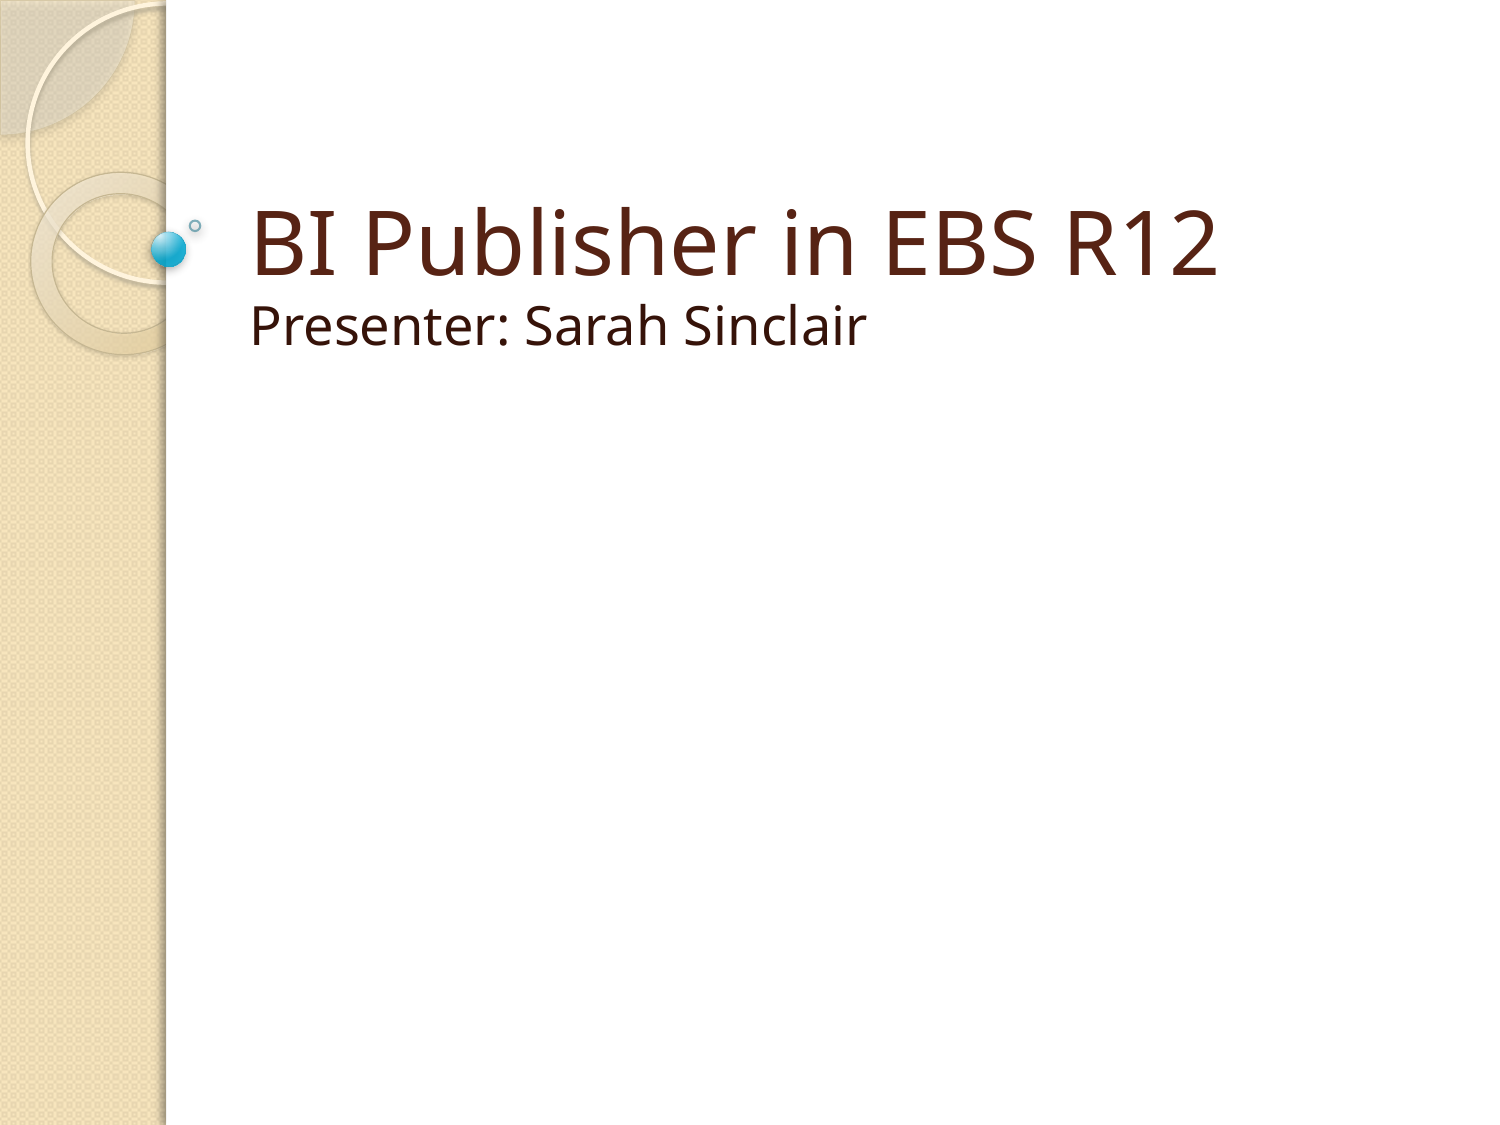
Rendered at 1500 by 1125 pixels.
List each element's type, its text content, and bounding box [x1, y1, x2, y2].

subtitle Presenter: Sarah Sinclair [230, 290, 1446, 1024]
title BI Publisher in EBS R12 [234, 59, 1450, 301]
